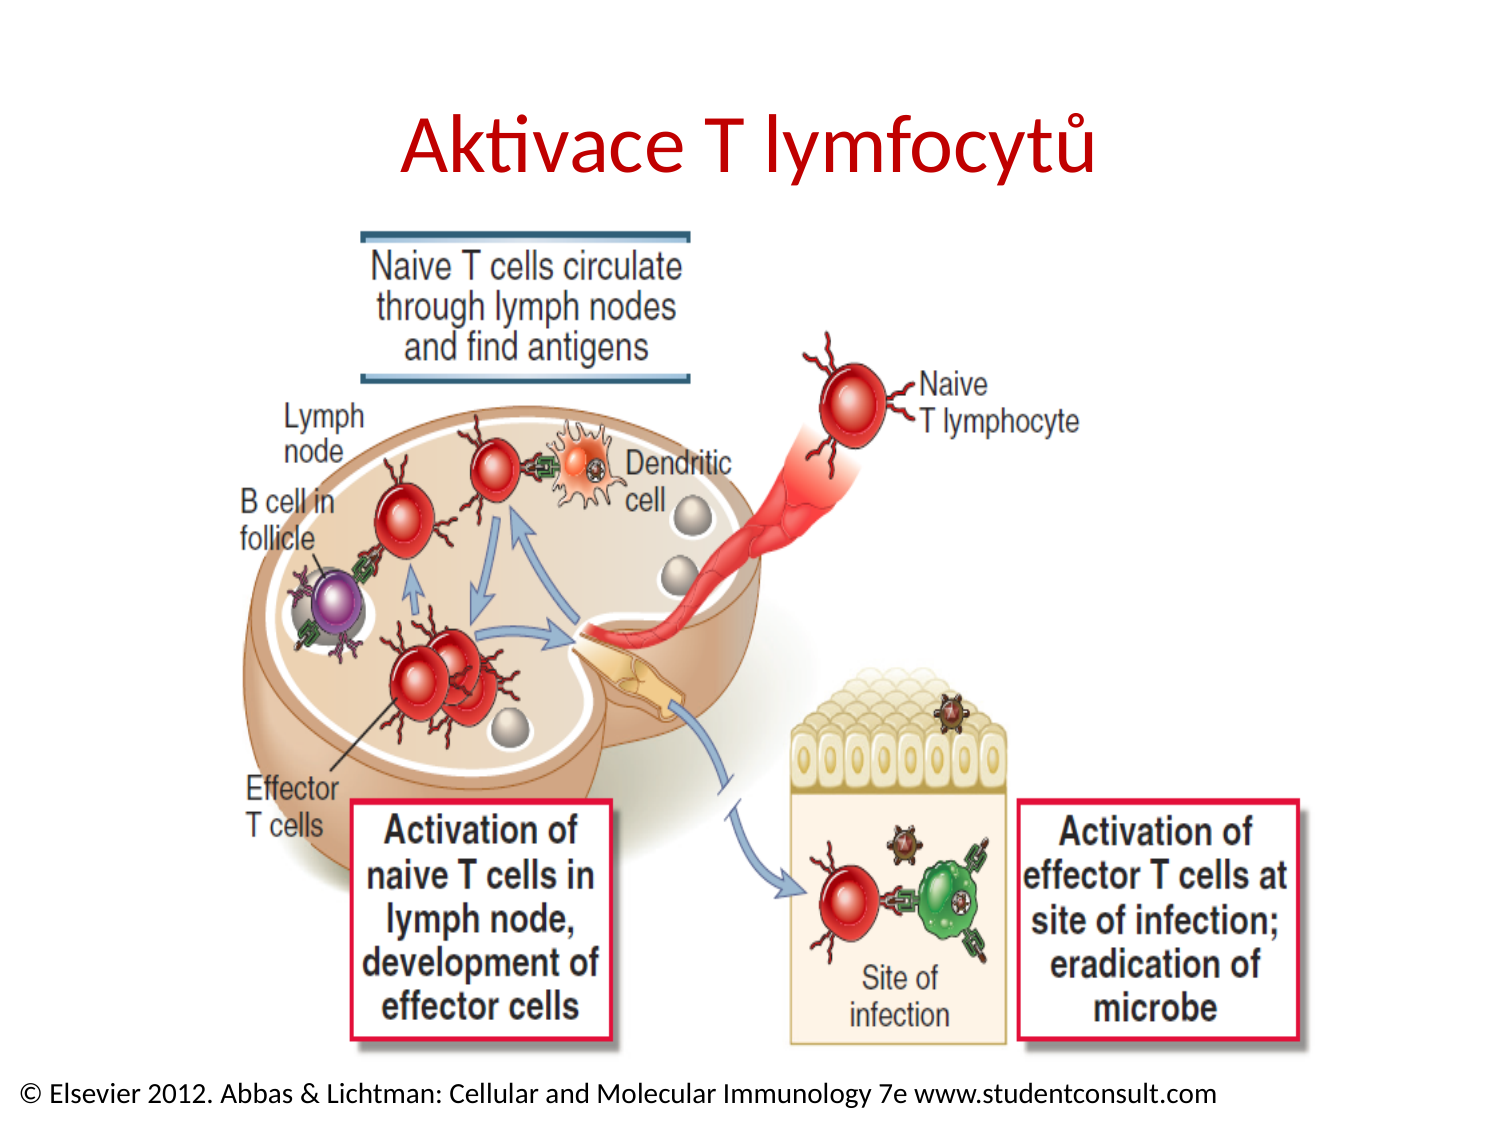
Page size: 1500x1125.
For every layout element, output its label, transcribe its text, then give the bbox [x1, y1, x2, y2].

text_box © Elsevier 2012. Abbas & Lichtman: Cellular and Molecular Immunology 7e www.studentconsult.com [3, 1081, 1294, 1117]
title Aktivace T lymfocytů [75, 45, 1425, 205]
picture [0, 207, 1498, 1072]
